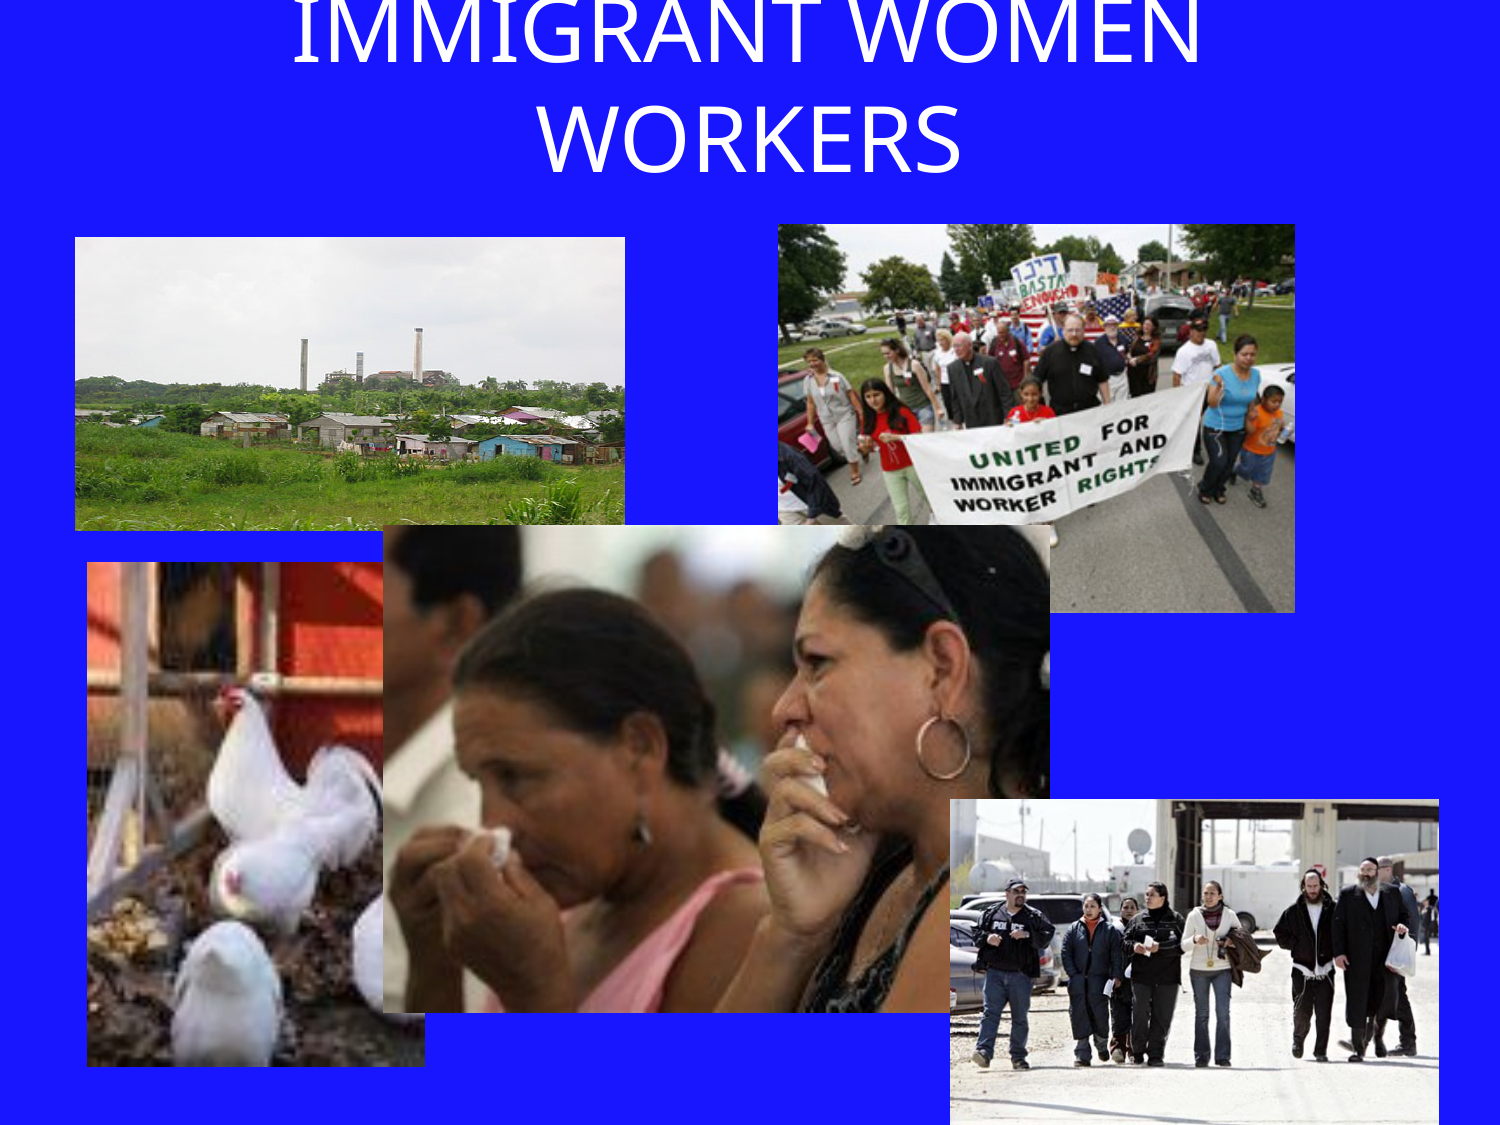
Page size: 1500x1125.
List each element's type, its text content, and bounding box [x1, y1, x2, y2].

title IMMIGRANT WOMEN WORKERS [90, 17, 1410, 144]
picture [74, 237, 1440, 1125]
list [778, 224, 1295, 613]
